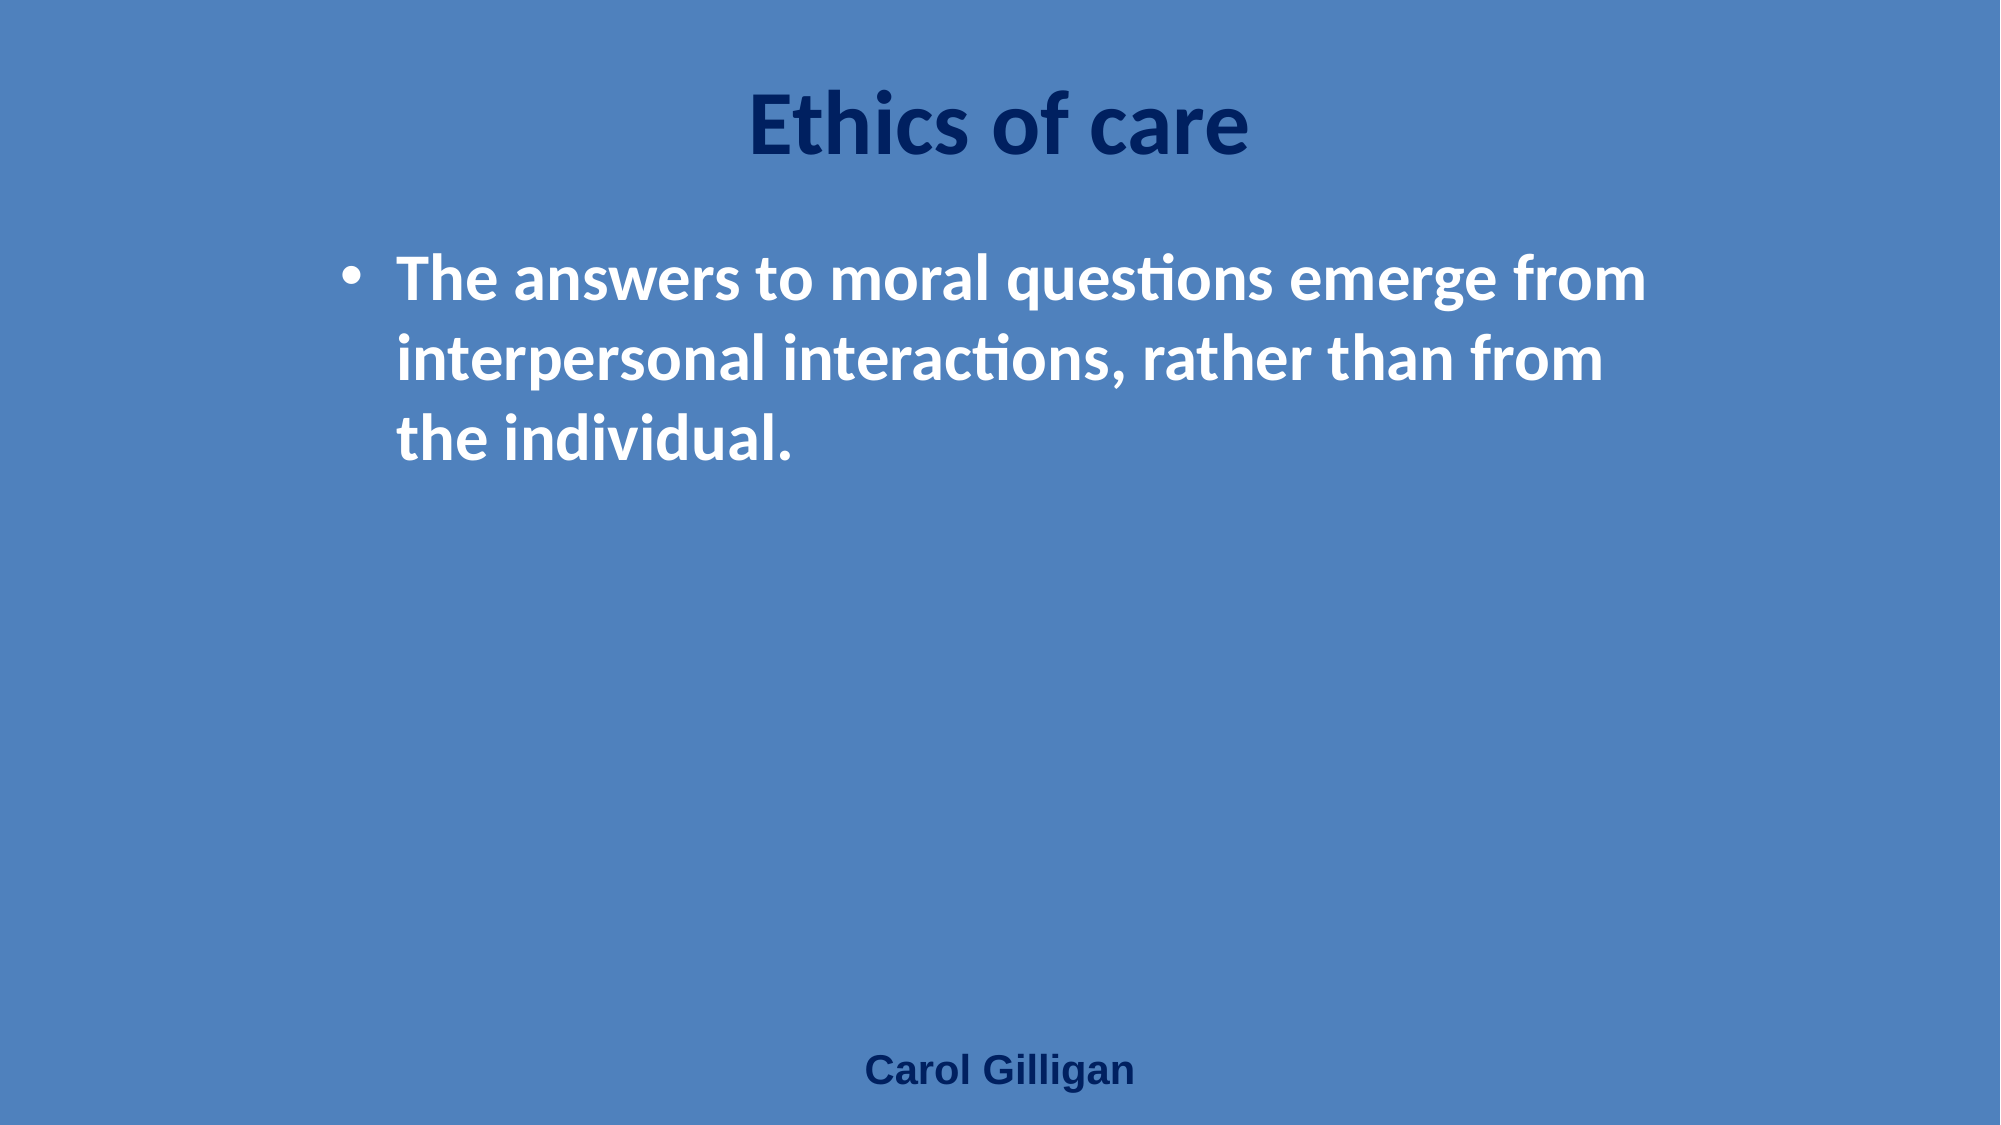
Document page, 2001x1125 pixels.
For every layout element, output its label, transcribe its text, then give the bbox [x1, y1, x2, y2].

text_box Carol Gilligan [777, 1035, 1223, 1100]
list The answers to moral questions emerge from interpersonal interactions, rather than from the individual. [324, 226, 1675, 969]
title Ethics of care [324, 23, 1675, 212]
